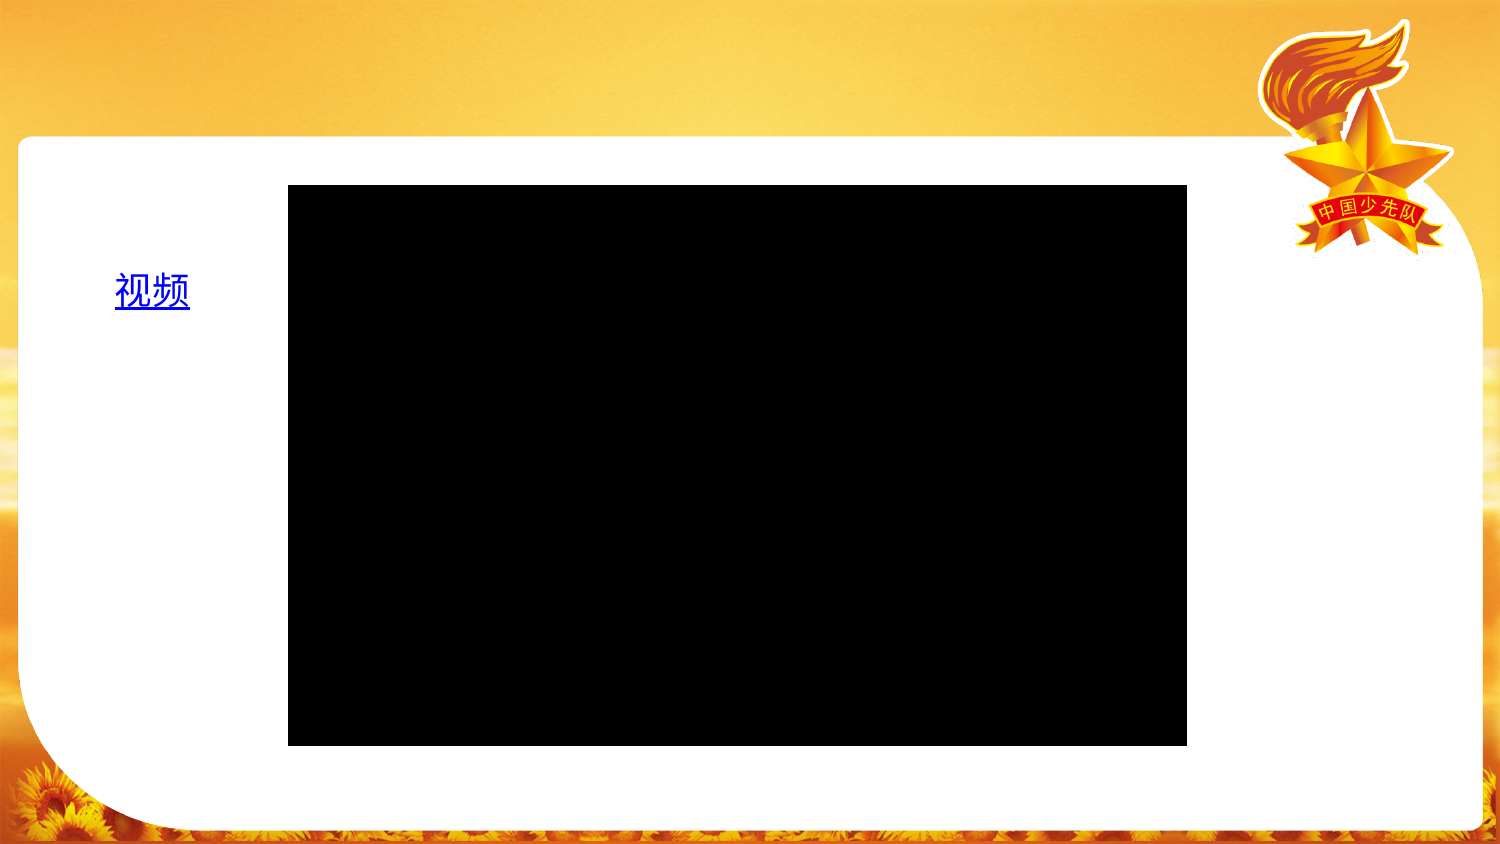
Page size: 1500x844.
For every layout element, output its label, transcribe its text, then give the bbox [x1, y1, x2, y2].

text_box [287, 184, 1188, 748]
text_box 视频 [99, 259, 282, 329]
picture [0, 0, 1500, 844]
